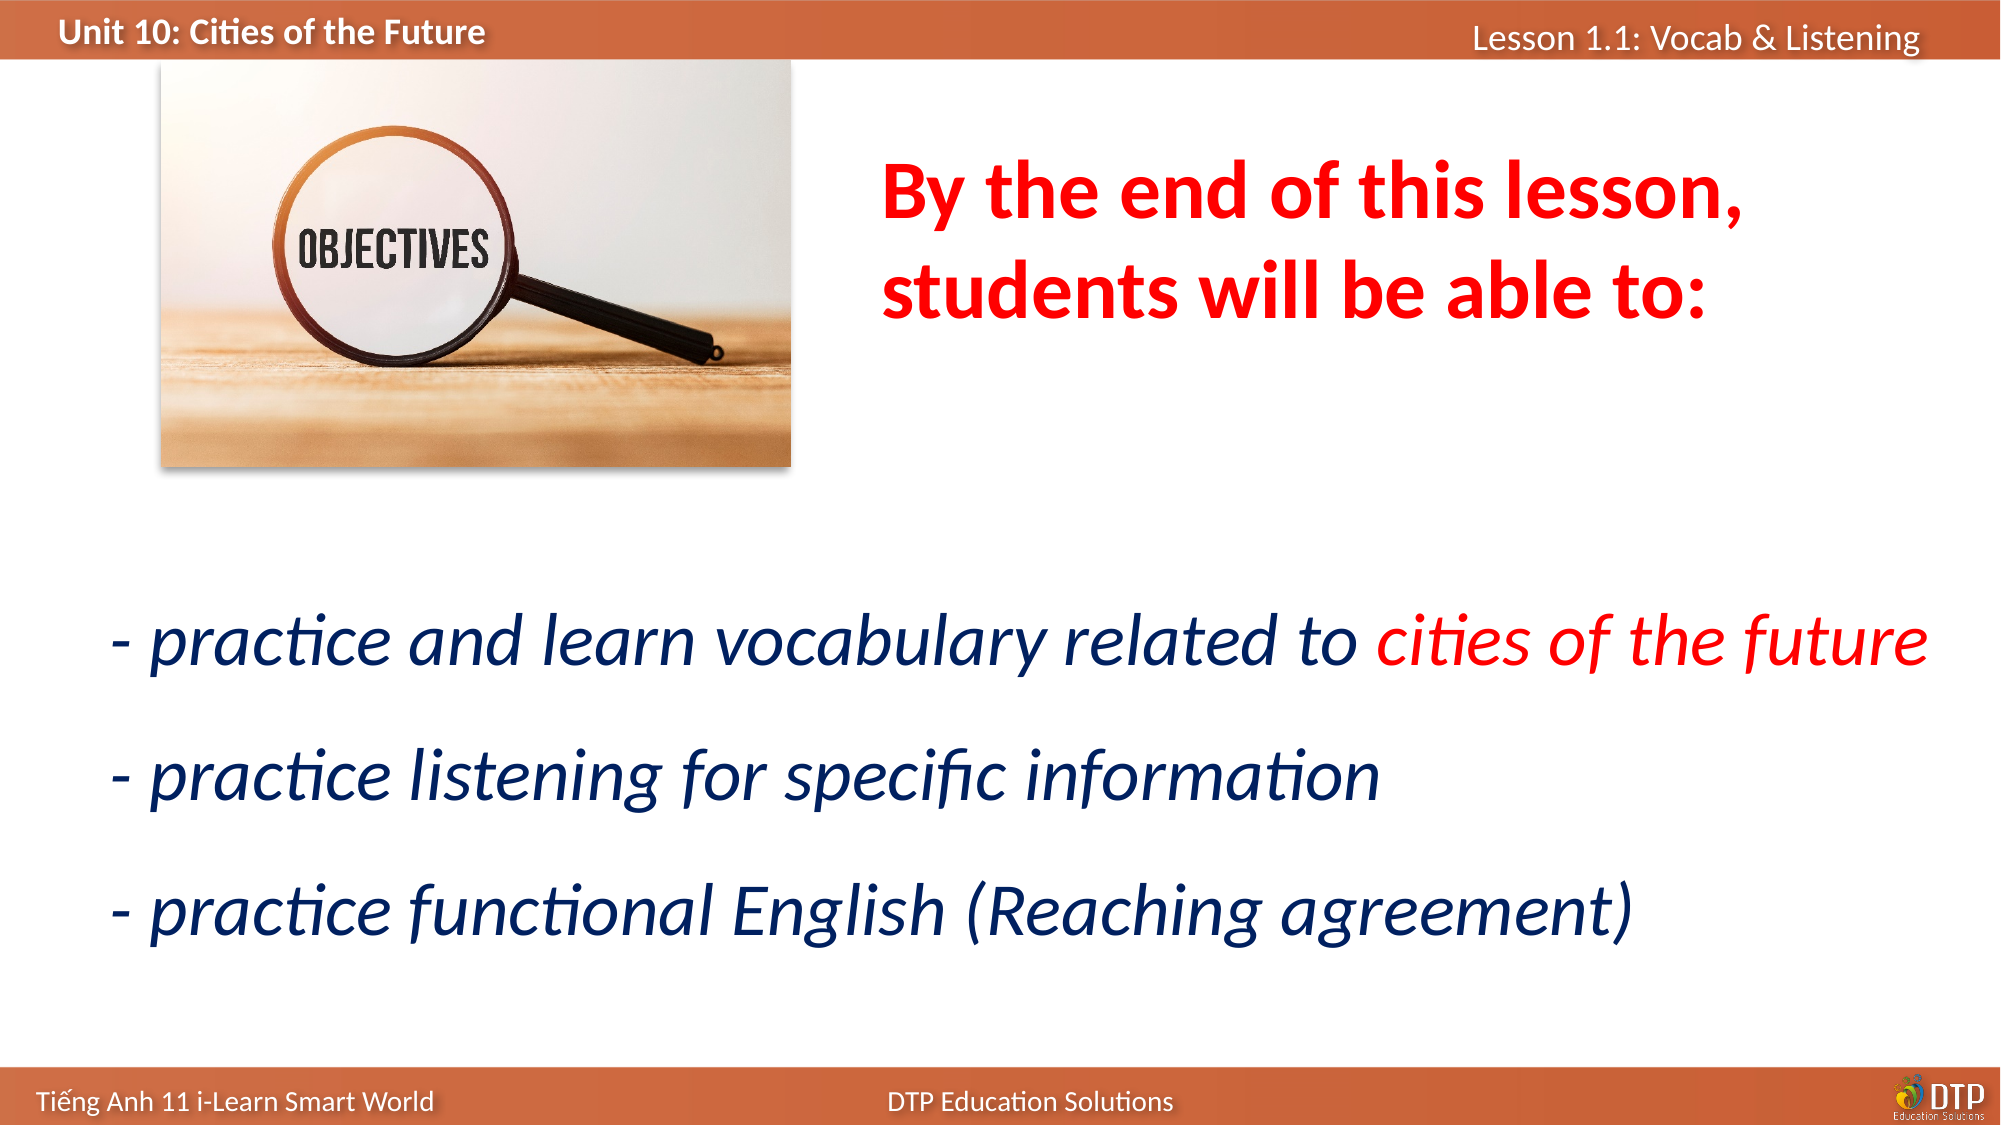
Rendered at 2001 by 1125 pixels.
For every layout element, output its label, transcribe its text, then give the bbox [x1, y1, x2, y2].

text_box - practice and learn vocabulary related to cities of the future - practice listening for specific information - practice functional English (Reaching agreement) [95, 537, 1954, 958]
picture [0, 0, 2001, 1125]
text_box By the end of this lesson, students will be able to: [866, 127, 1975, 343]
